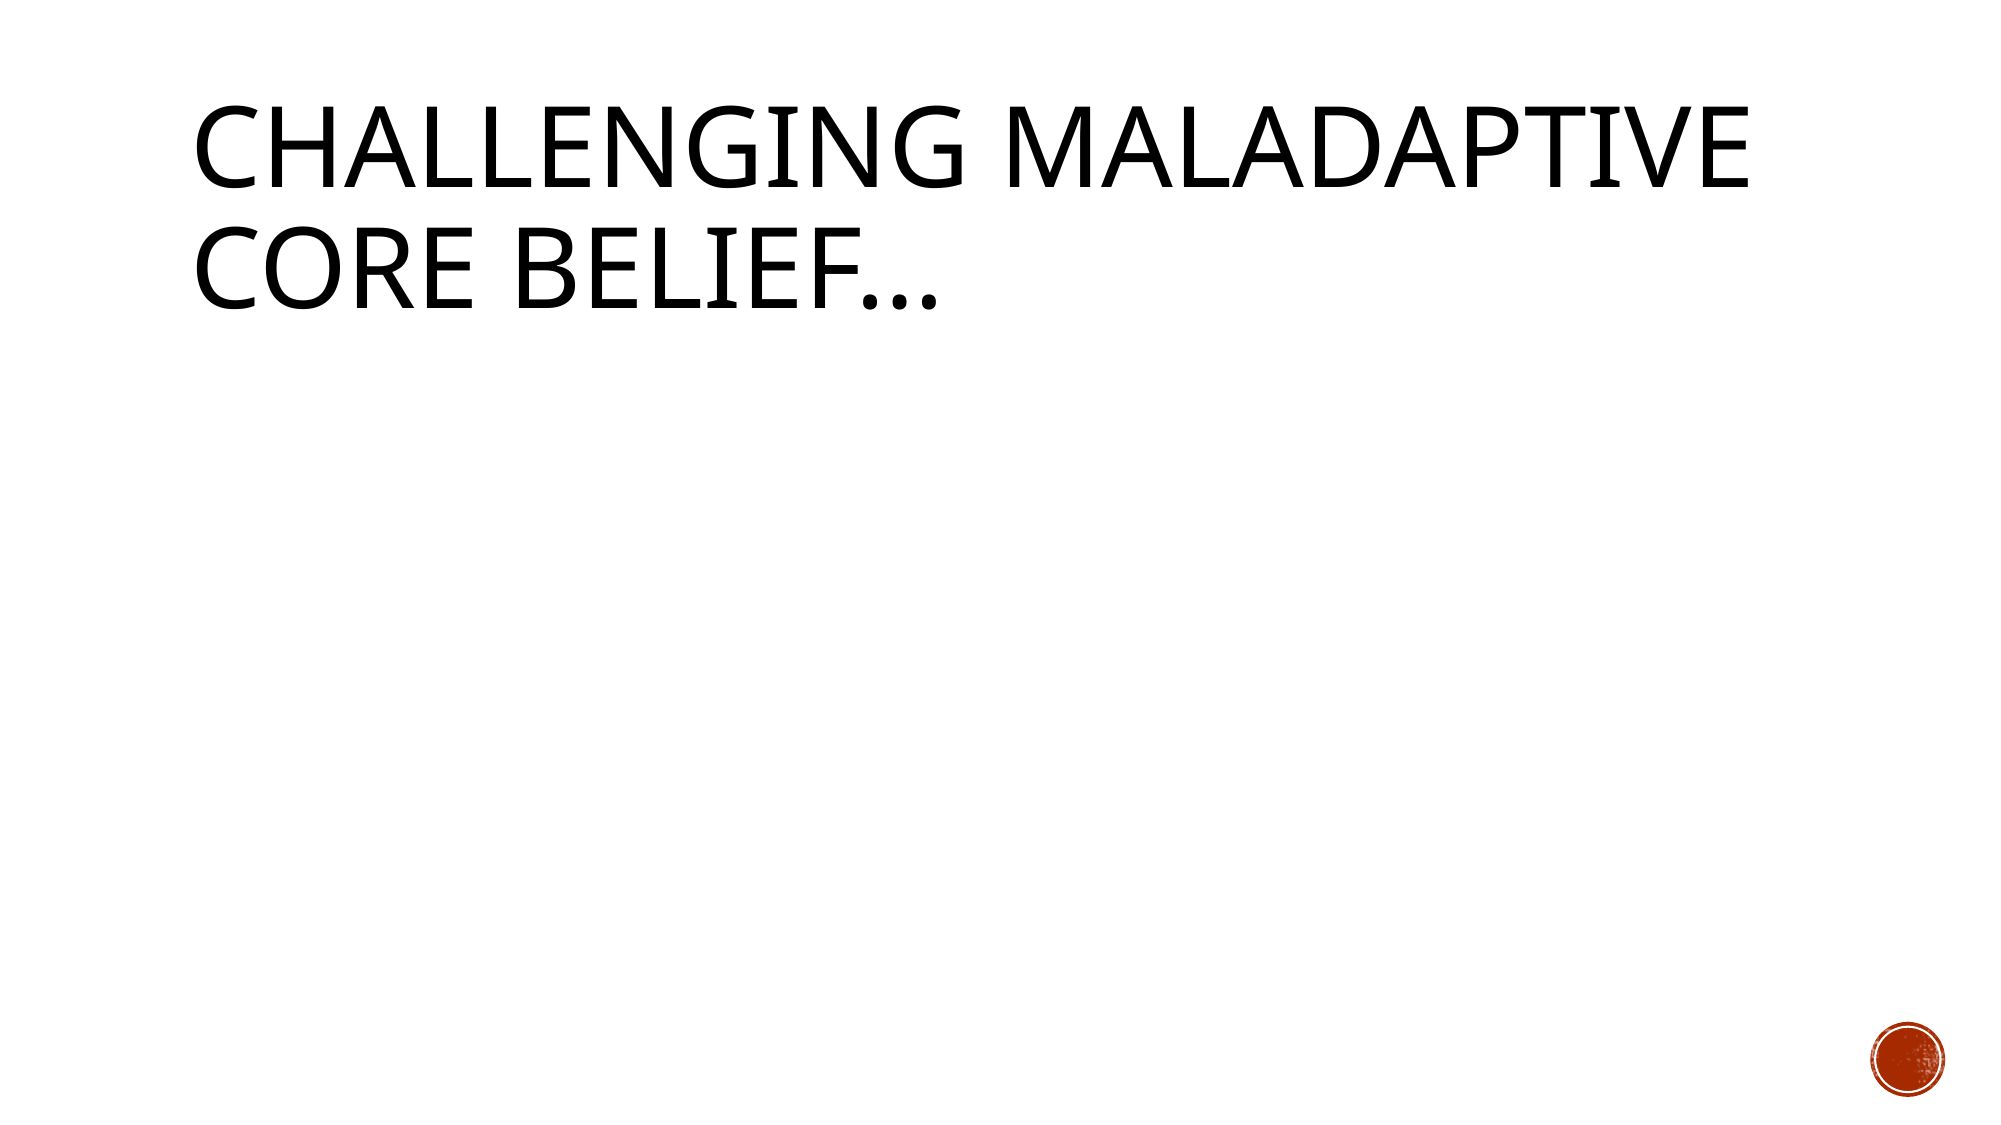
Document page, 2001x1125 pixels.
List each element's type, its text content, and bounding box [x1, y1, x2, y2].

title Challenging maladaptive core belief… [175, 79, 1826, 344]
